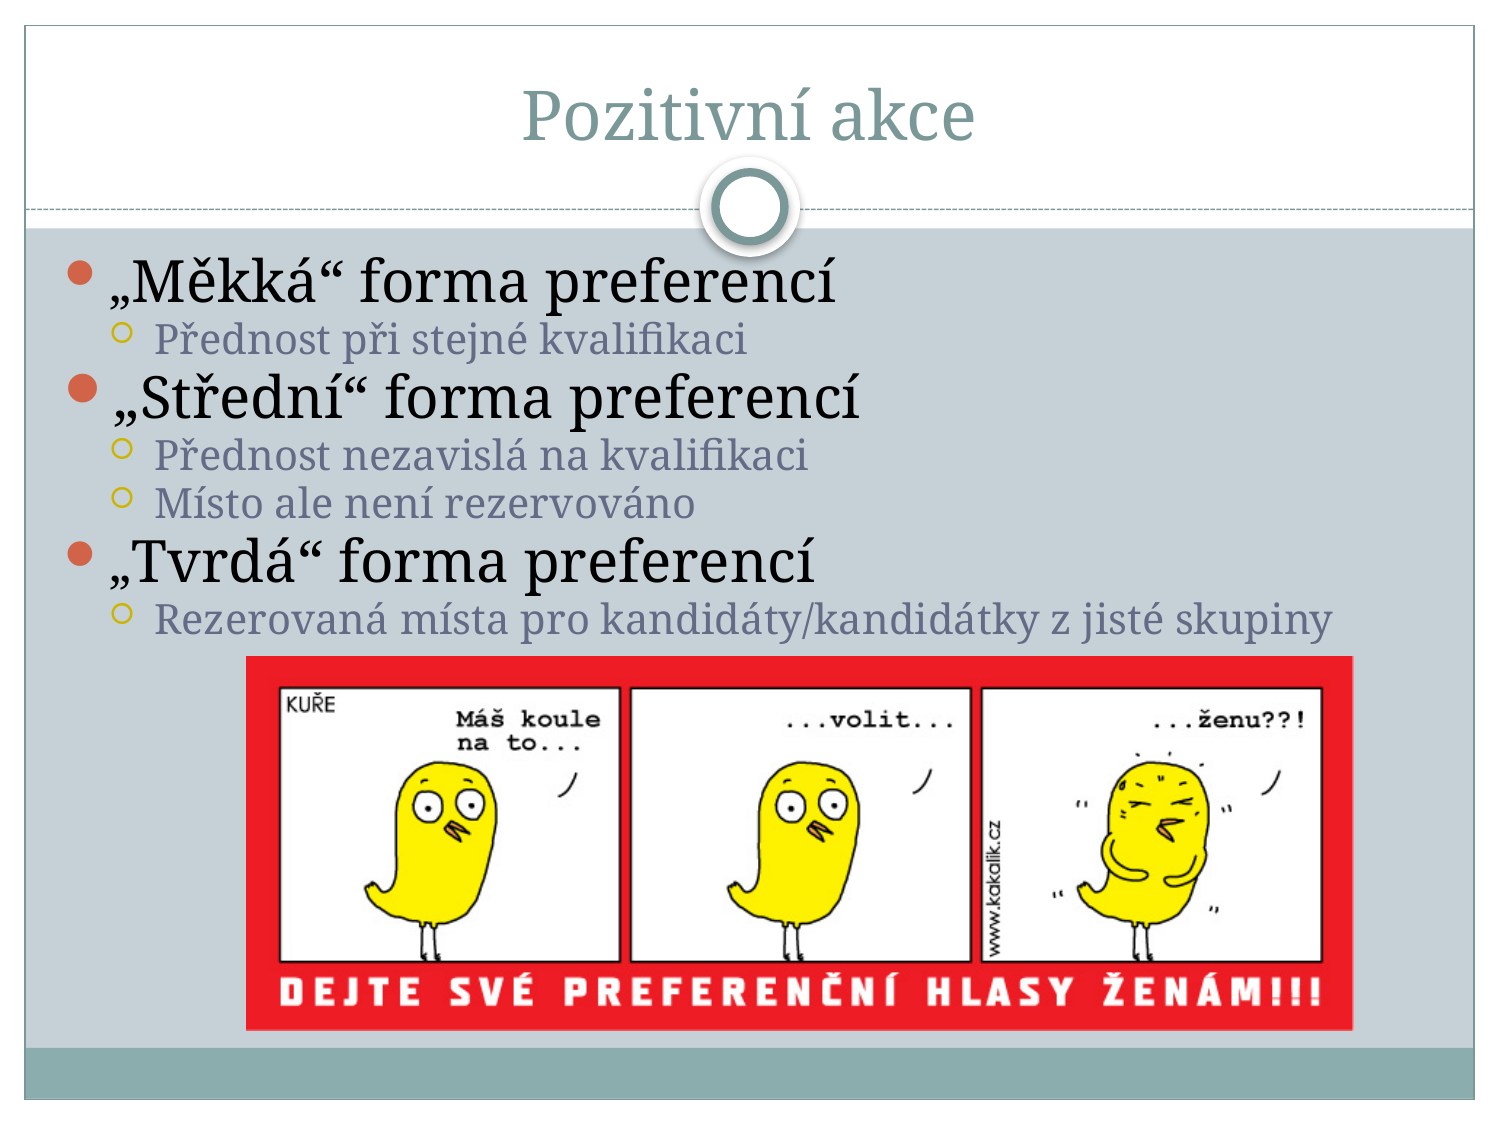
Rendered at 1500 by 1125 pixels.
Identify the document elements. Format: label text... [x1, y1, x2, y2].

picture [245, 656, 1354, 1031]
title Pozitivní akce [49, 37, 1450, 162]
list „Měkká“ forma preferencí Přednost při stejné kvalifikaci „Střední“ forma preferencí Přednost nezavislá na kvalifikaci Místo ale není rezervováno „Tvrdá“ forma preferencí Rezerovaná místa pro kandidáty/kandidátky z jisté skupiny [49, 250, 1445, 1001]
